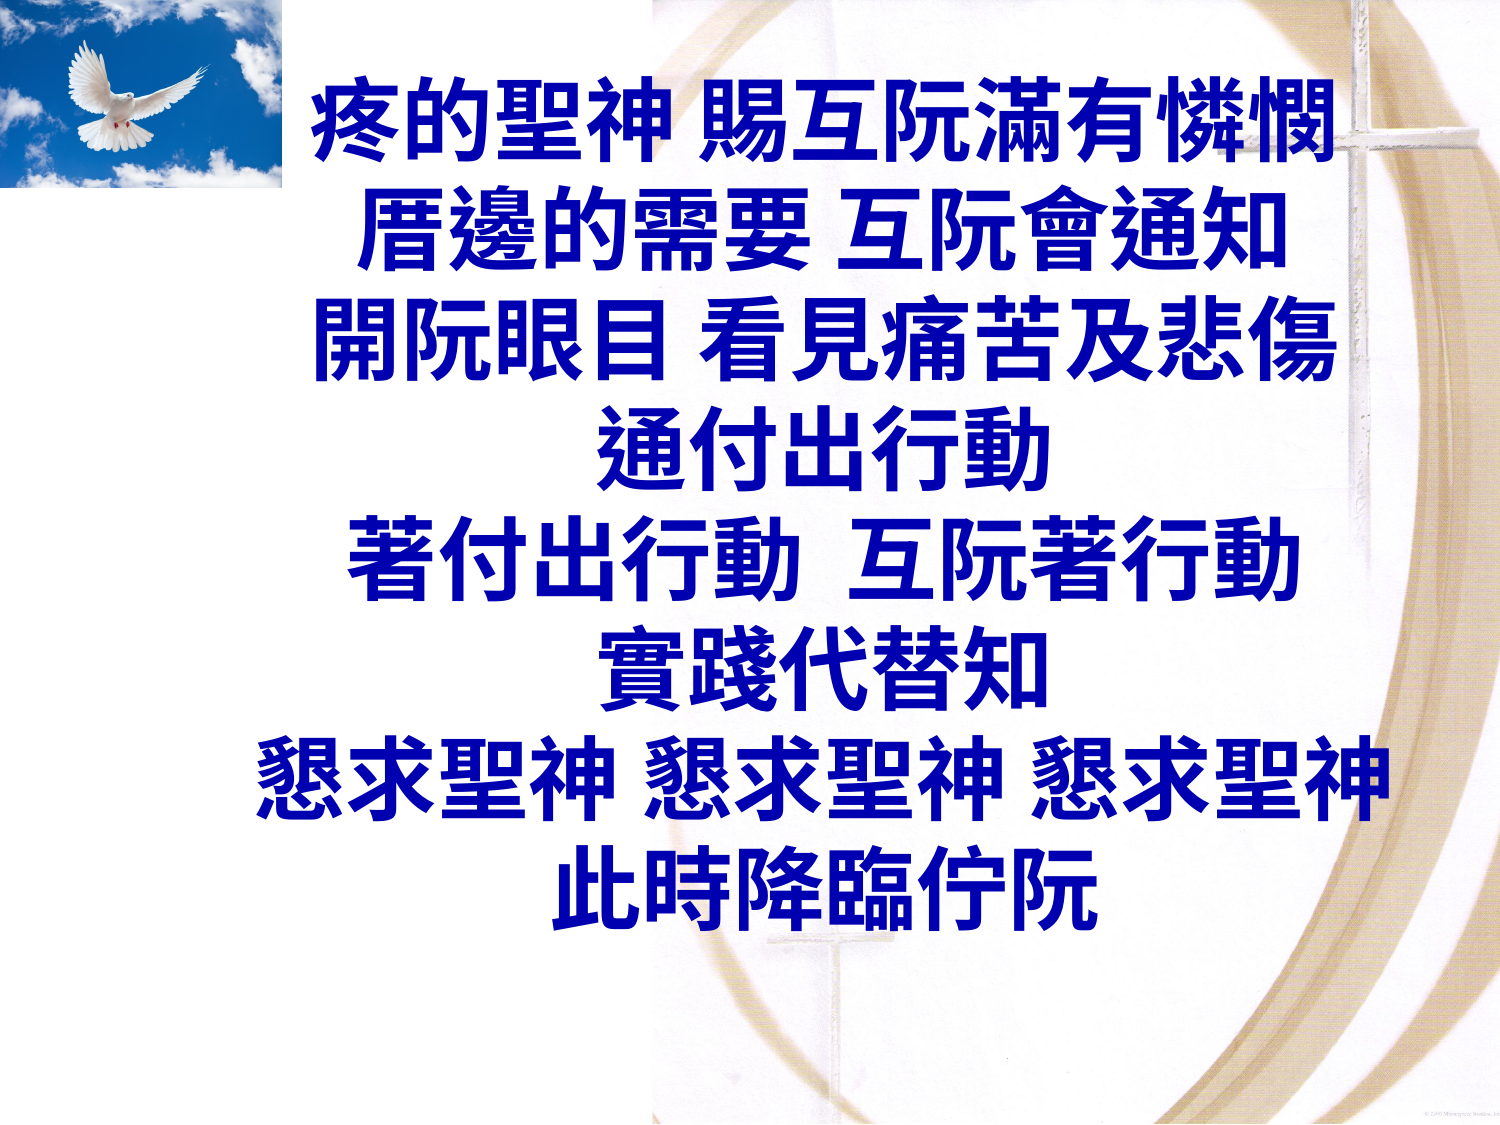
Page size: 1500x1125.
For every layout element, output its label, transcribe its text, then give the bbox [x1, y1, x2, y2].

text_box 疼的聖神 賜互阮滿有憐憫 厝邊的需要 互阮會通知 開阮眼目 看見痛苦及悲傷 通付出行動 著付出行動 互阮著行動 實踐代替知 懇求聖神 懇求聖神 懇求聖神 此時降臨佇阮 [162, 55, 641, 1060]
picture [646, 0, 1500, 1125]
picture [0, 0, 282, 188]
